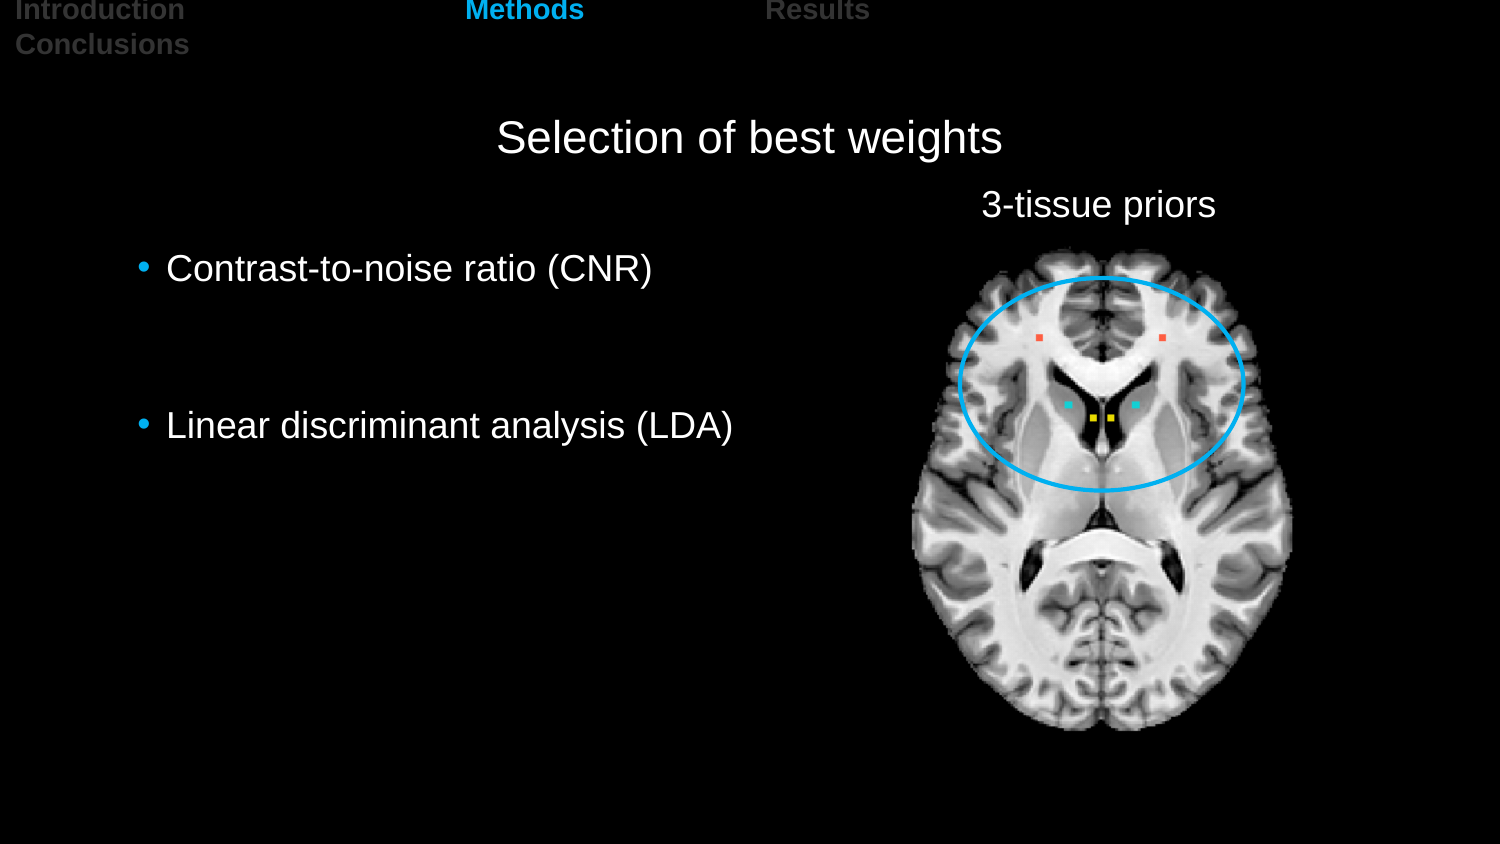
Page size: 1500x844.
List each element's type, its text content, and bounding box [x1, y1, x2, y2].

text_box 3-tissue priors [966, 172, 1232, 232]
text_box Introduction Methods Results Conclusions [0, 0, 1164, 68]
list Contrast-to-noise ratio (CNR) Linear discriminant analysis (LDA) [122, 183, 1328, 741]
text_box Selection of best weights [481, 100, 1019, 170]
picture [902, 241, 1296, 740]
